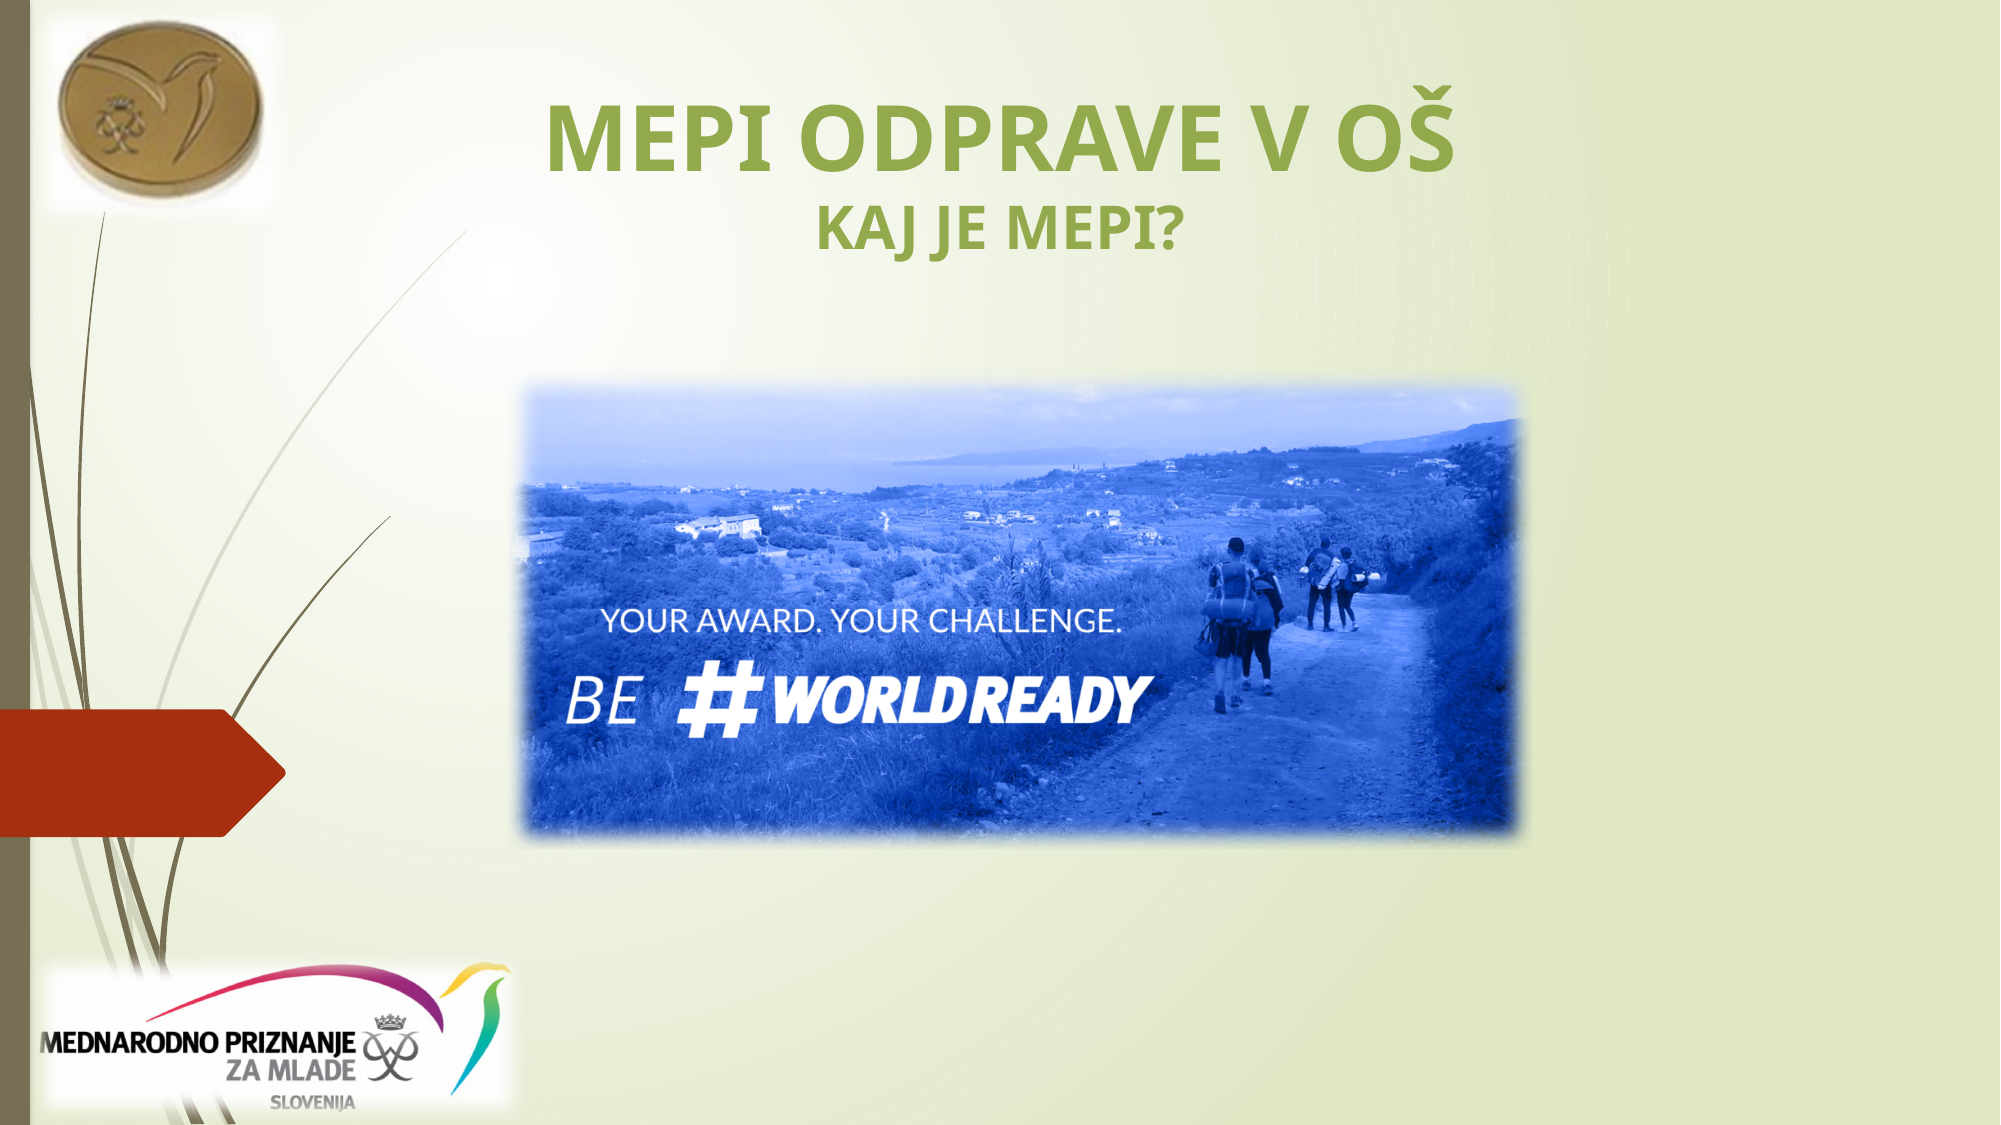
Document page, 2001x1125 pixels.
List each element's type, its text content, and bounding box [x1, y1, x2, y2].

text_box [467, 303, 1768, 498]
picture [27, 0, 296, 233]
picture [506, 368, 1533, 850]
text_box MEPI ODPRAVE V OŠ KAJ JE MEPI? [249, 38, 1750, 270]
picture [27, 948, 529, 1125]
